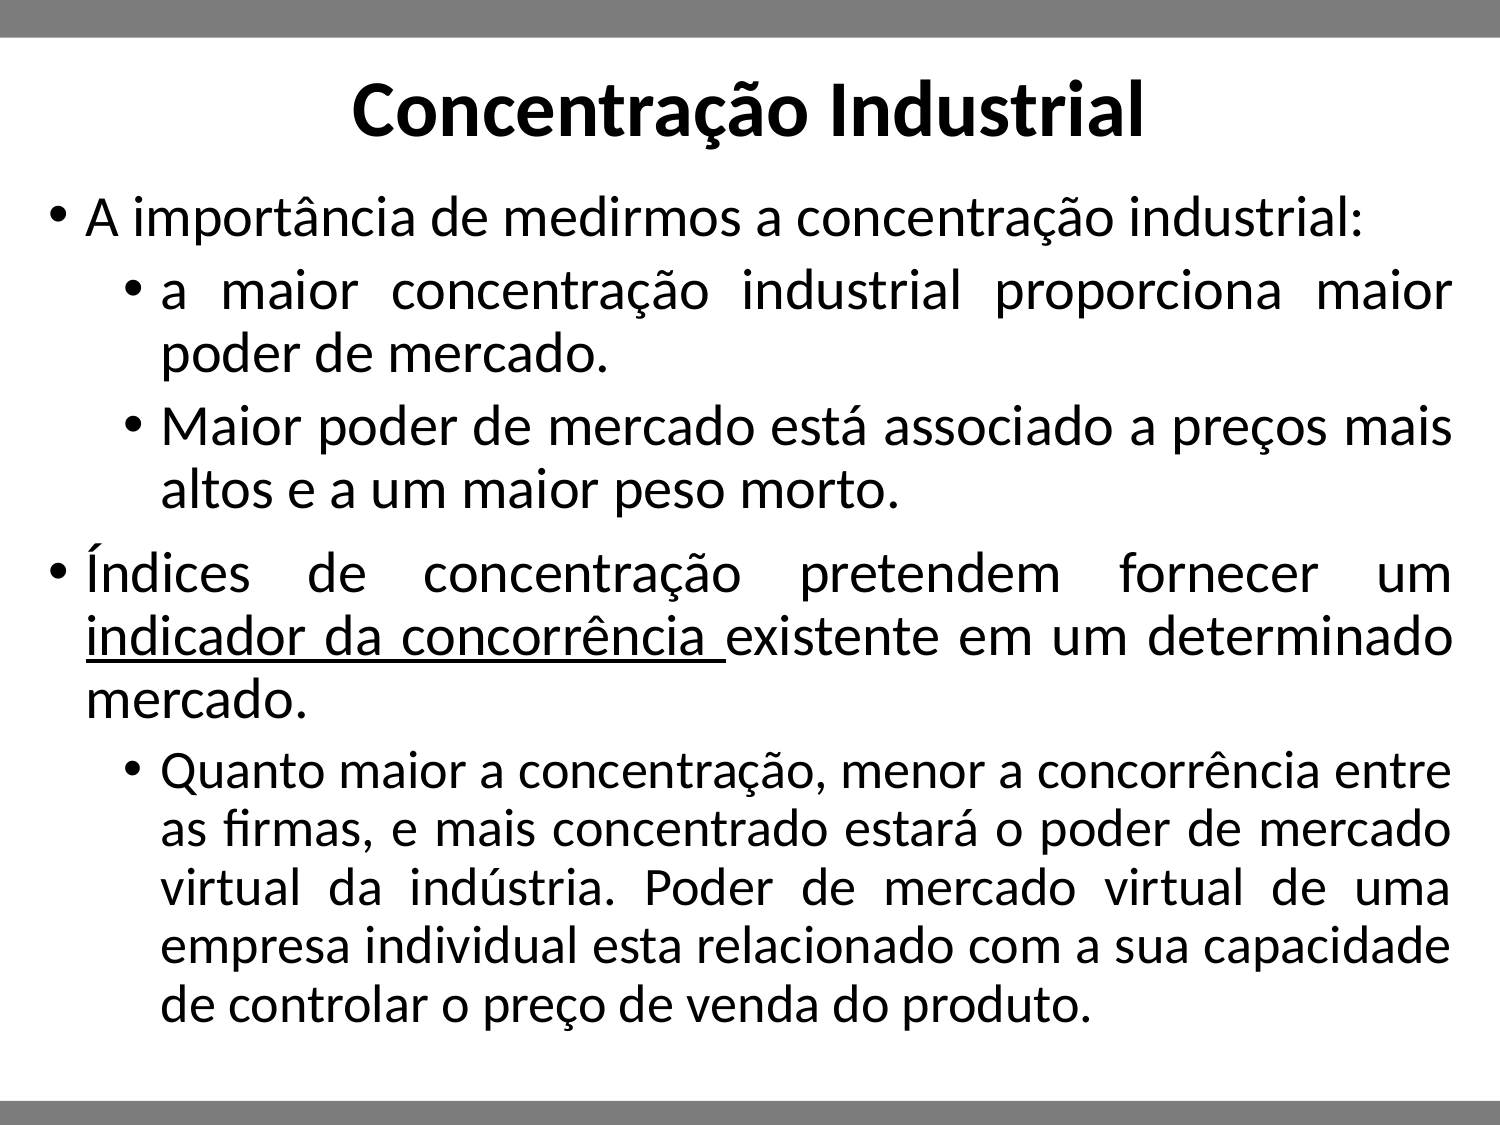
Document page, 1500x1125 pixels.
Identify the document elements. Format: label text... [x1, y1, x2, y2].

title Concentração Industrial [103, 59, 1397, 162]
list A importância de medirmos a concentração industrial: a maior concentração industrial proporciona maior poder de mercado. Maior poder de mercado está associado a preços mais altos e a um maior peso morto. Índices de concentração pretendem fornecer um indicador da concorrência existente em um determinado mercado. Quanto maior a concentração, menor a concorrência entre as firmas, e mais concentrado estará o poder de mercado virtual da indústria. Poder de mercado virtual de uma empresa individual esta relacionado com a sua capacidade de controlar o preço de venda do produto. [33, 178, 1469, 1100]
